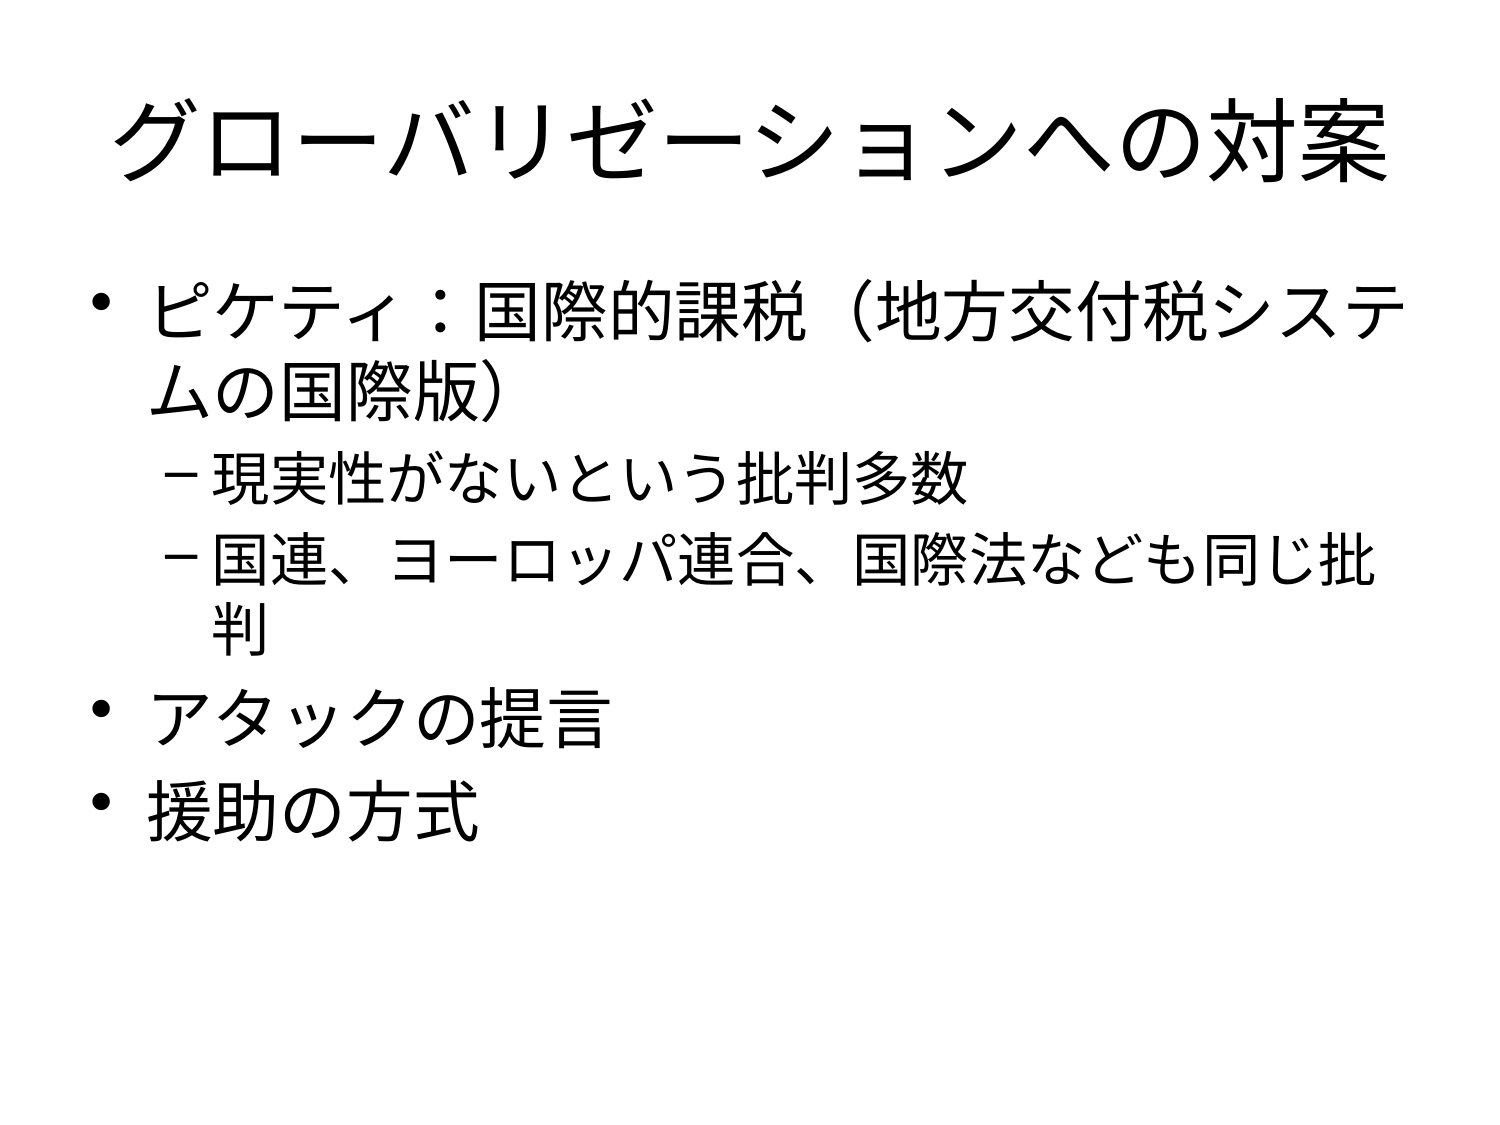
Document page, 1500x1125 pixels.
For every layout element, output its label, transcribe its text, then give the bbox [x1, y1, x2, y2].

title グローバリゼーションへの対案 [75, 45, 1425, 233]
list ピケティ：国際的課税（地方交付税システムの国際版） 現実性がないという批判多数 国連、ヨーロッパ連合、国際法なども同じ批判 アタックの提言 援助の方式 [75, 262, 1425, 1005]
